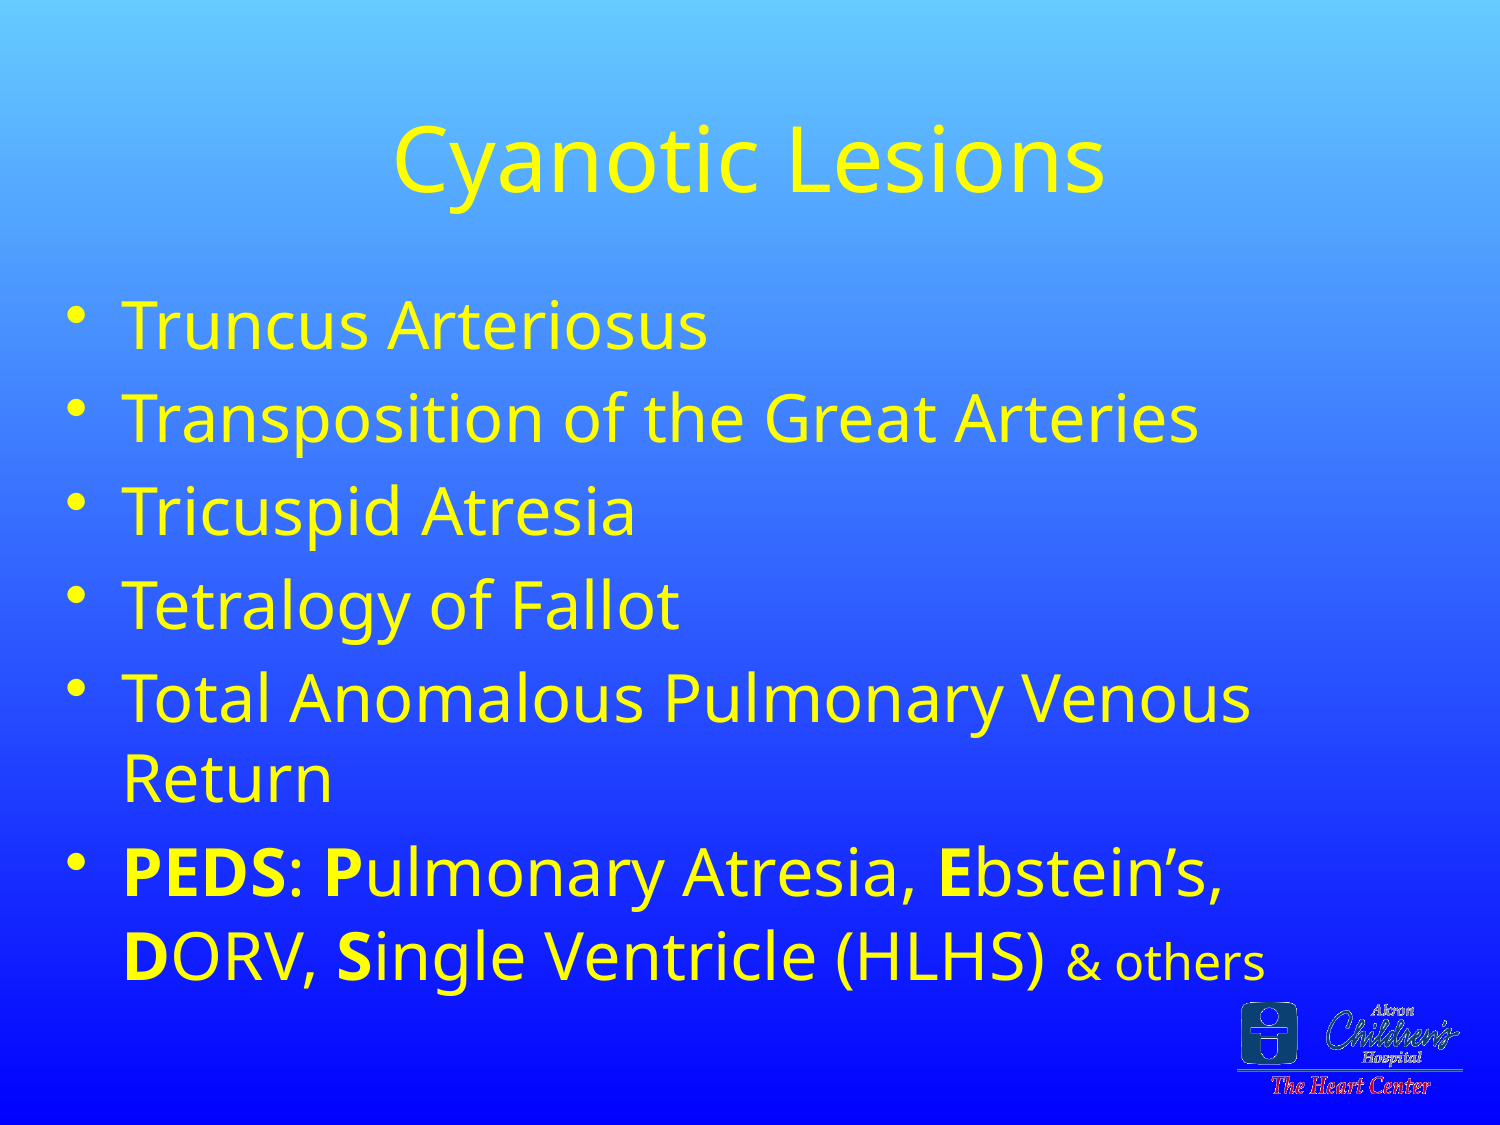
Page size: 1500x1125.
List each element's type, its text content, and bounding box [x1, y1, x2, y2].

title Cyanotic Lesions [112, 62, 1388, 251]
picture [1237, 1002, 1463, 1094]
list Truncus Arteriosus Transposition of the Great Arteries Tricuspid Atresia Tetralogy of Fallot Total Anomalous Pulmonary Venous Return PEDS: Pulmonary Atresia, Ebstein’s, DORV, Single Ventricle (HLHS) & others [49, 274, 1437, 1013]
